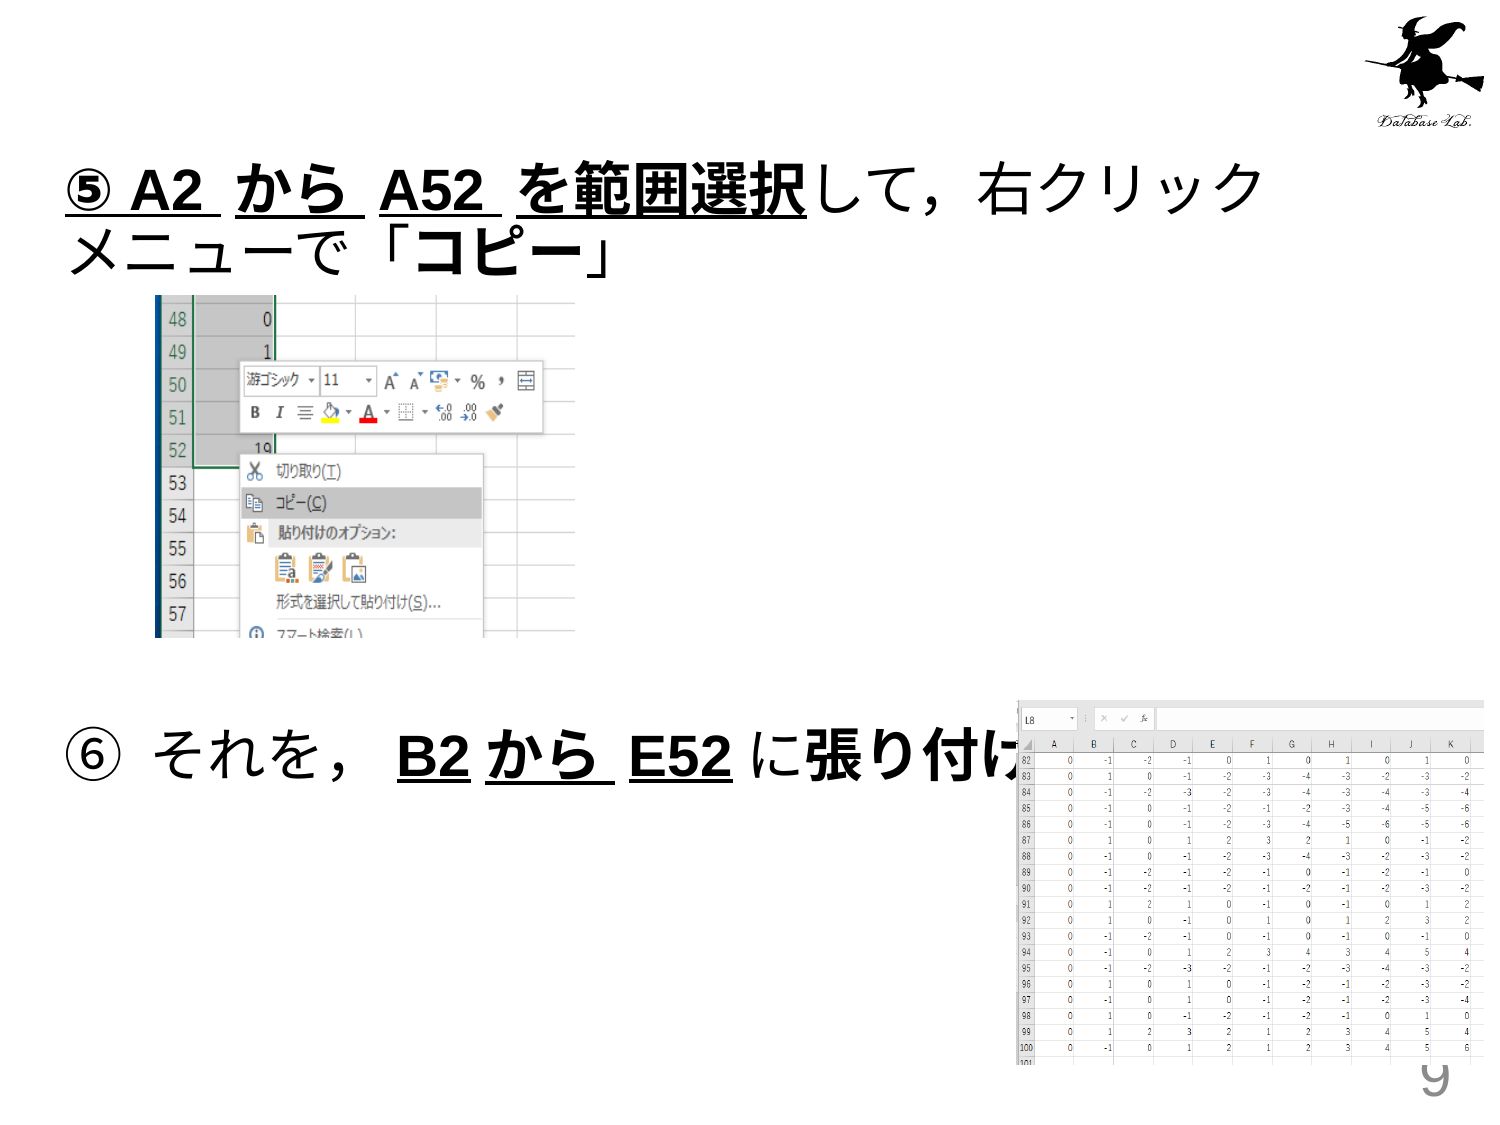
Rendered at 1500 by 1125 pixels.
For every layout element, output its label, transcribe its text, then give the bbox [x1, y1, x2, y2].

picture [155, 295, 575, 638]
picture [1362, 14, 1486, 130]
slide_number 9 [1129, 1065, 1467, 1103]
picture [1016, 700, 1484, 1065]
text_box ⑤ A2 から A52 を範囲選択して，右クリックメニューで「コピー」 ⑥ それを，B2から E52に張り付け [53, 154, 1290, 906]
